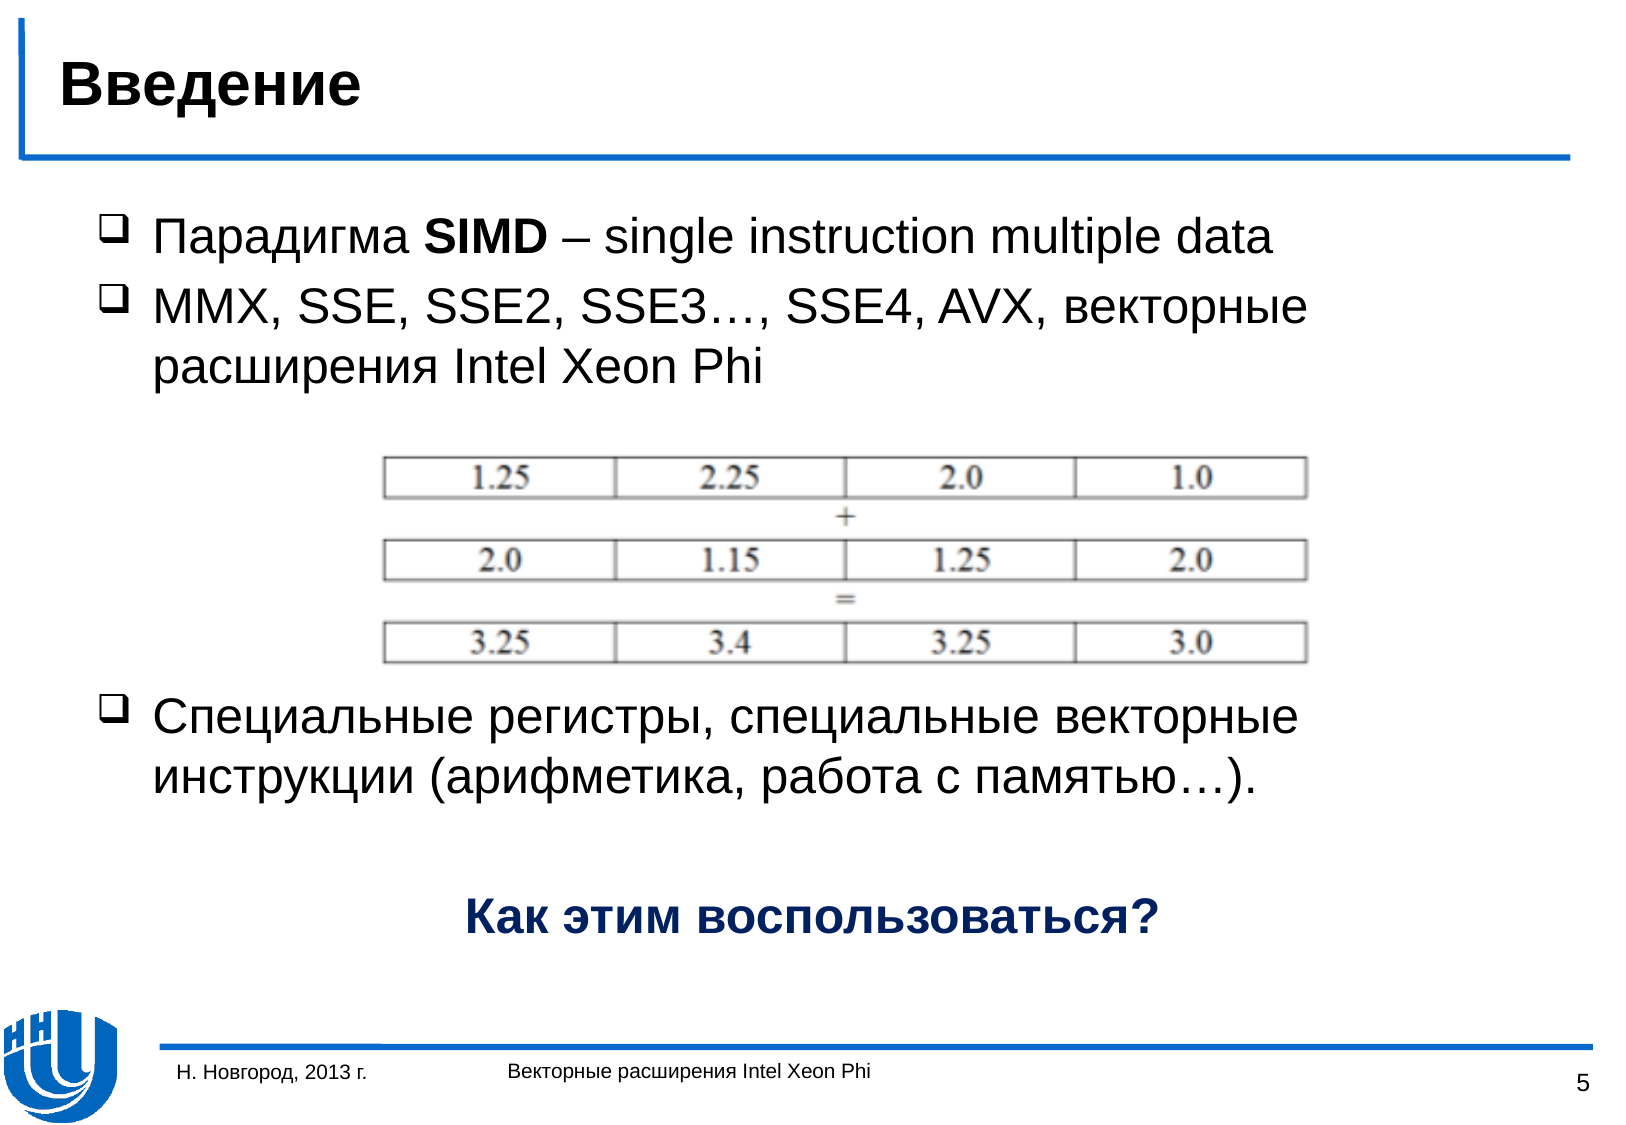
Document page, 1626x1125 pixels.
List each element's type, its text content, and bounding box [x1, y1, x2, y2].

picture [4, 1010, 117, 1123]
picture [339, 444, 1355, 690]
list Парадигма SIMD – single instruction multiple data MMX, SSE, SSE2, SSE3…, SSE4, AVX, векторные расширения Intel Xeon Phi Специальные регистры, специальные векторные инструкции (арифметика, работа с памятью…). Как этим воспользоваться? [81, 196, 1544, 1012]
title Введение [44, 34, 1535, 127]
